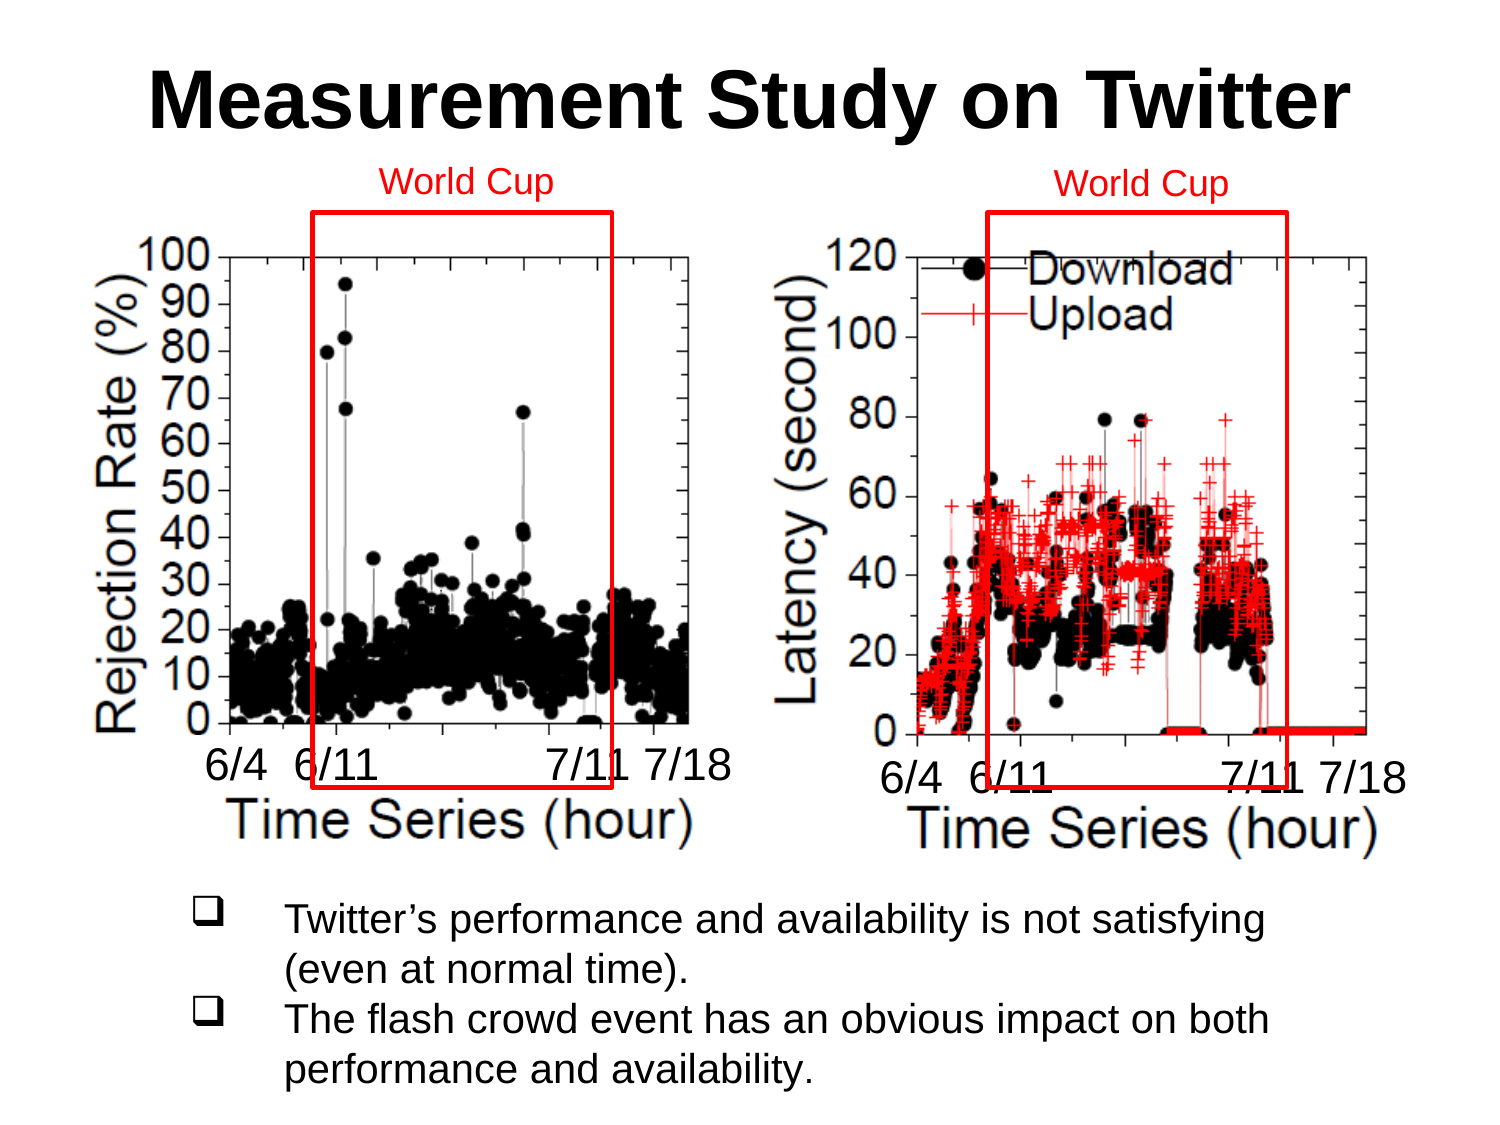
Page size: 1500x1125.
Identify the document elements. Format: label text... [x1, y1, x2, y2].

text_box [987, 151, 1288, 788]
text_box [83, 224, 761, 854]
text_box Twitter’s performance and availability is not satisfying (even at normal time). The flash crowd event has an obvious impact on both performance and availability. [174, 908, 1500, 1075]
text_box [762, 224, 1476, 862]
title Measurement Study on Twitter [62, 12, 1438, 179]
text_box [312, 149, 613, 788]
